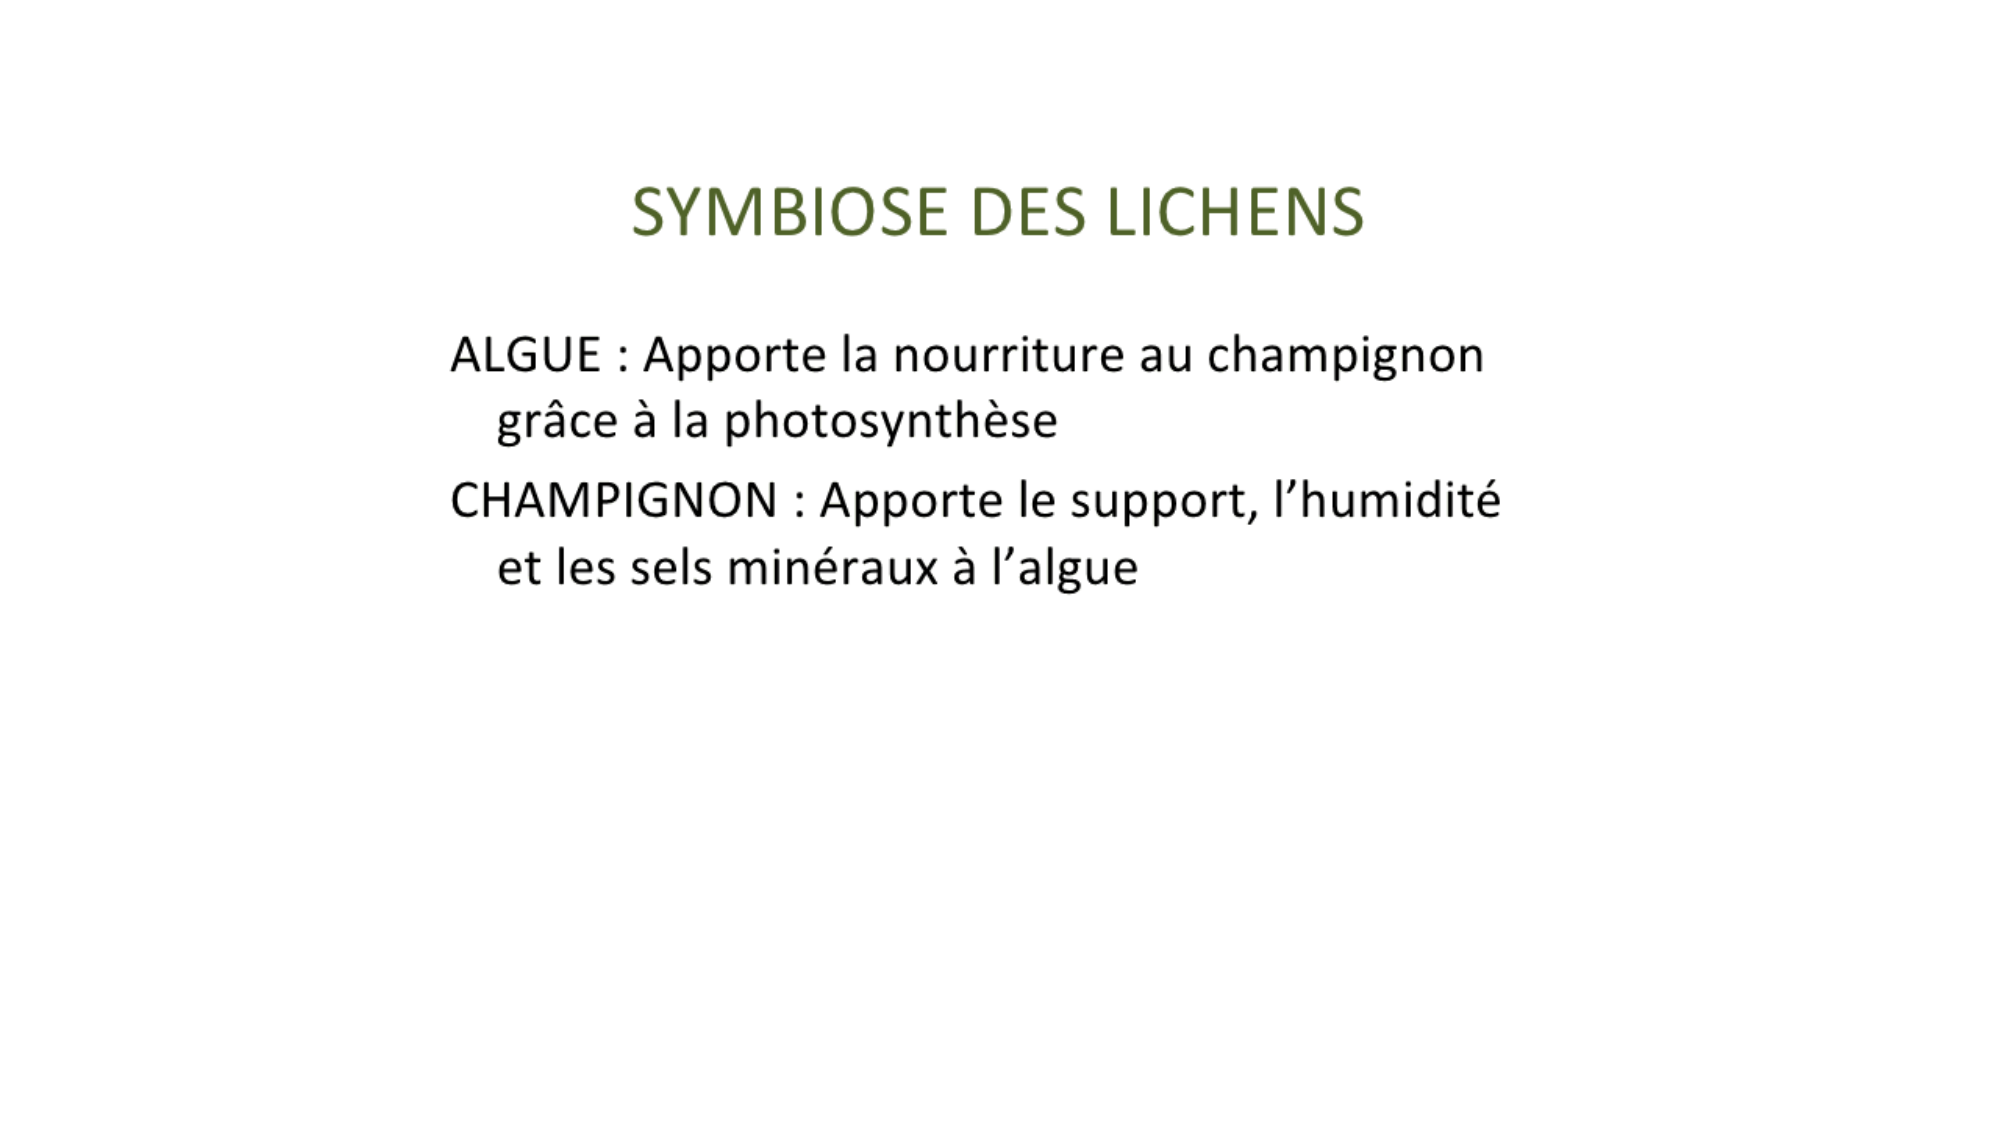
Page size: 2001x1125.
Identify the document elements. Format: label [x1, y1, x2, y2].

picture [374, 93, 1625, 1032]
